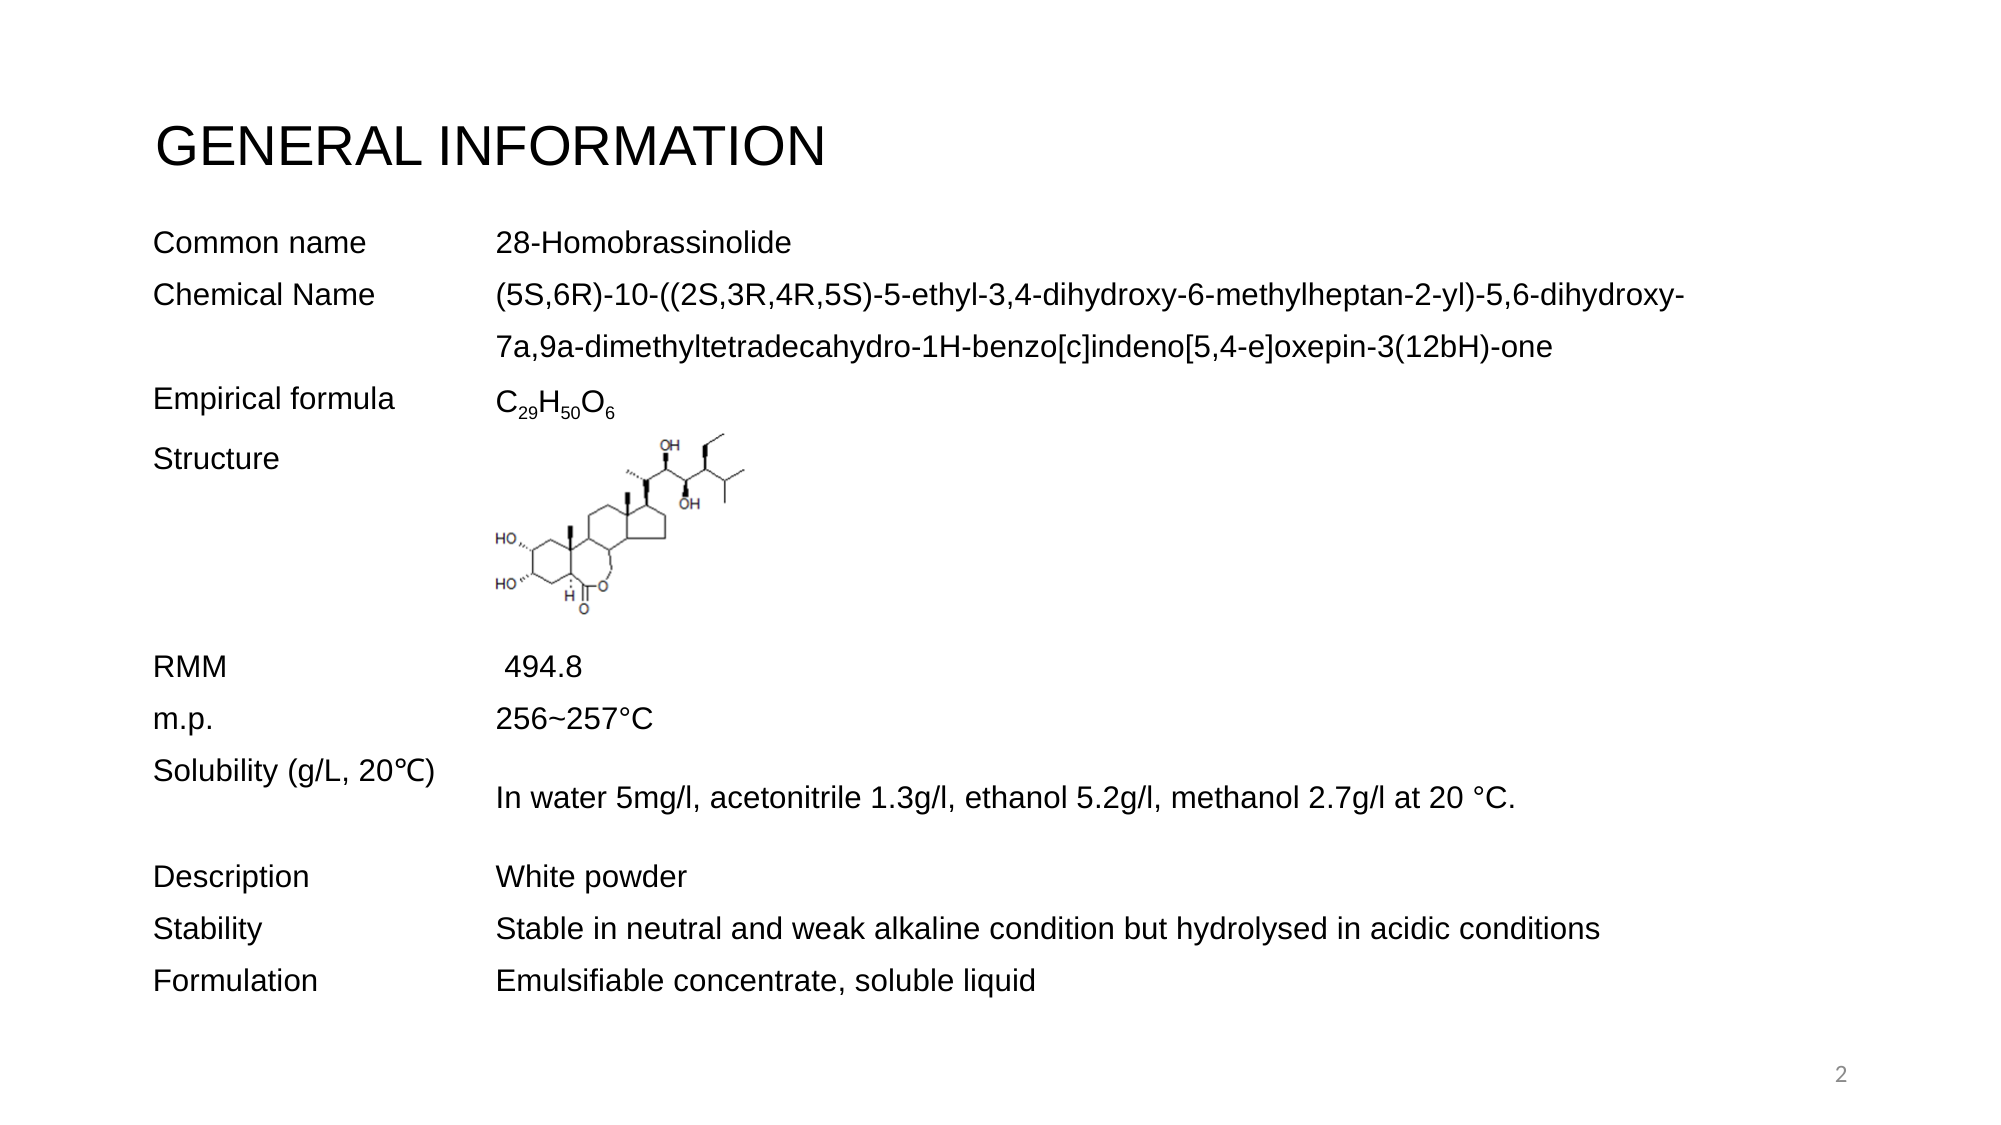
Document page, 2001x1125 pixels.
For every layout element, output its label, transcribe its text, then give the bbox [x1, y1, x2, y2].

table_cell (5S,6R)-10-((2S,3R,4R,5S)-5-ethyl-3,4-dihydroxy-6-methylheptan-2-yl)-5,6-dihydroxy-7a,9a-dimethyltetradecahydro-1H-benzo[c]indeno[5,4-e]oxepin-3(12bH)-one [496, 260, 1754, 364]
table_cell [496, 424, 1754, 632]
table_cell White powder [496, 842, 1754, 894]
table_cell Description [140, 842, 496, 894]
table_cell 494.8 [496, 632, 1754, 684]
table_cell Empirical formula [140, 364, 496, 424]
table_cell Structure [140, 424, 496, 632]
table_header Common name [140, 208, 496, 260]
table_cell Stability [140, 894, 496, 946]
table_cell 256~257°C [496, 684, 1754, 736]
table_cell In water 5mg/l, acetonitrile 1.3g/l, ethanol 5.2g/l, methanol 2.7g/l at 20 °C. [496, 736, 1754, 842]
table_cell m.p. [140, 684, 496, 736]
table_cell C29H50O6 [496, 364, 1754, 424]
table_cell Stable in neutral and weak alkaline condition but hydrolysed in acidic conditions [496, 894, 1754, 946]
table_cell Solubility (g/L, 20℃) [140, 736, 496, 842]
table_cell Formulation [140, 946, 496, 998]
table_cell RMM [140, 632, 496, 684]
picture [494, 429, 748, 627]
table_header 28-Homobrassinolide [496, 208, 1754, 260]
table_cell Chemical Name [140, 260, 496, 364]
title GENERAL INFORMATION [140, 56, 1360, 208]
slide_number 2 [1412, 1042, 1863, 1103]
table_cell Emulsifiable concentrate, soluble liquid [496, 946, 1754, 998]
